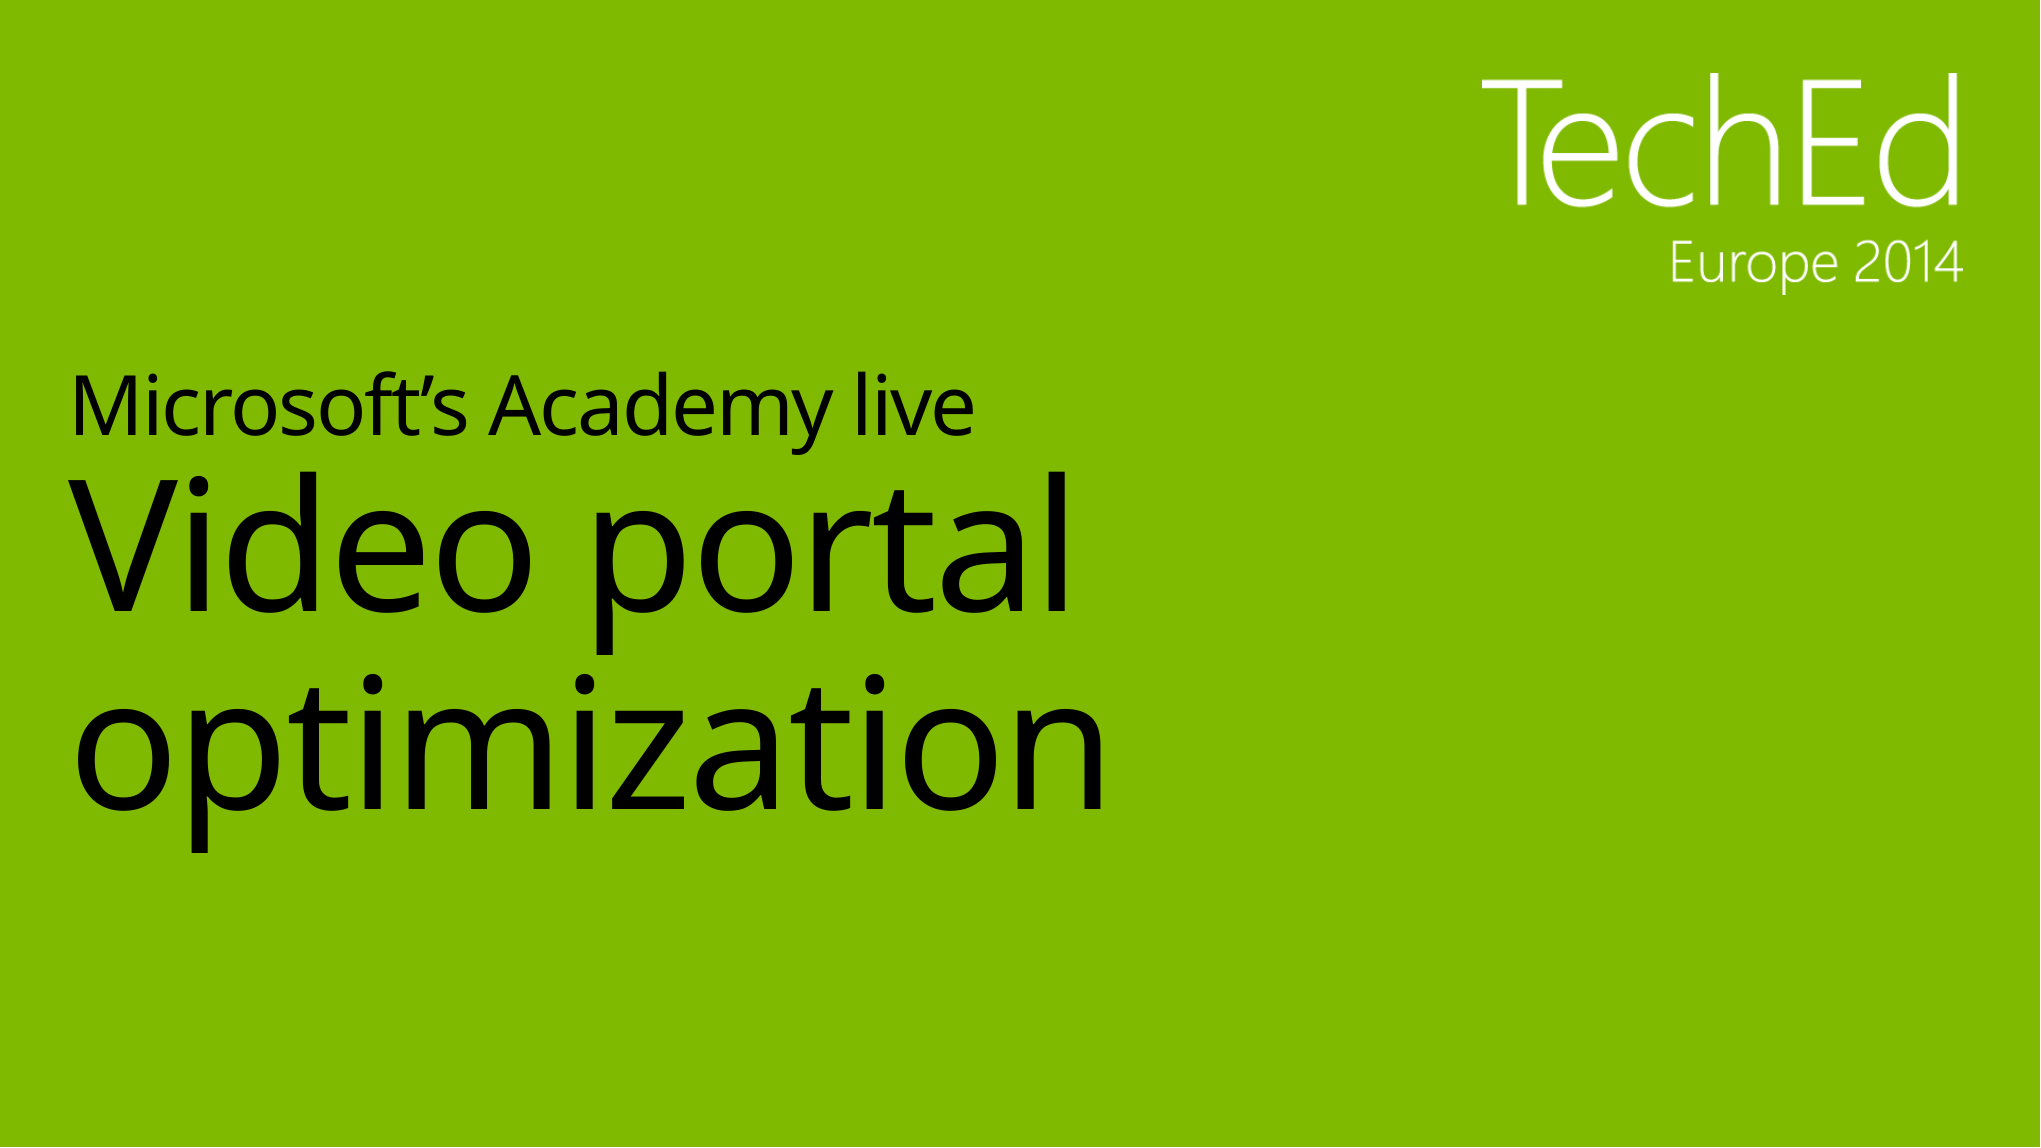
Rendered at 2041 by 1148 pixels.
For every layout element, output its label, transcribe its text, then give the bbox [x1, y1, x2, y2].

title Microsoft’s Academy live Video portal optimization [45, 348, 1996, 650]
picture [1482, 73, 1963, 295]
